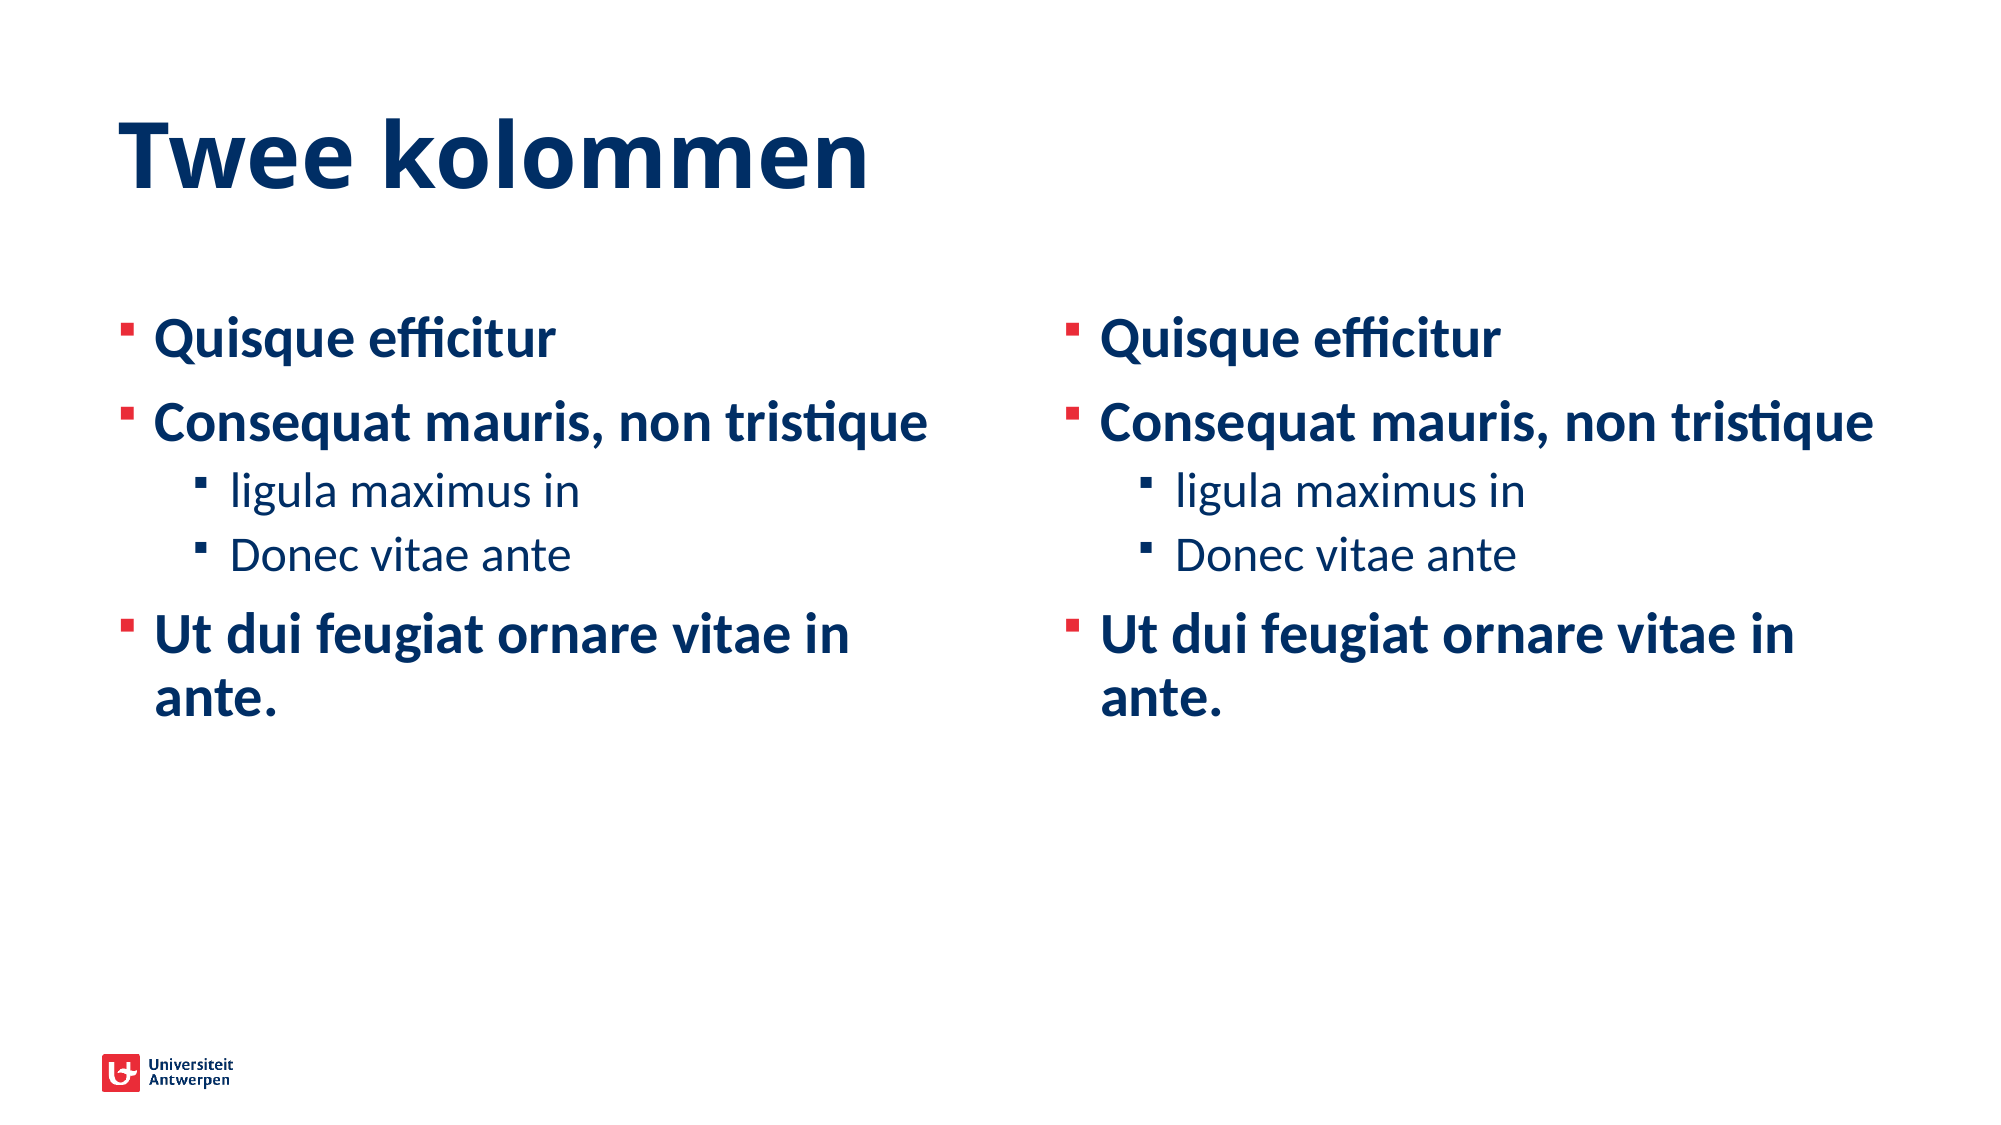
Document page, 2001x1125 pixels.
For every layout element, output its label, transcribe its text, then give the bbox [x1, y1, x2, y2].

picture [102, 1054, 233, 1092]
list Quisque efficitur Consequat mauris, non tristique ligula maximus in Donec vitae ante Ut dui feugiat ornare vitae in ante. [1047, 299, 1898, 1014]
list Quisque efficitur Consequat mauris, non tristique ligula maximus in Donec vitae ante Ut dui feugiat ornare vitae in ante. [102, 299, 953, 1014]
title Twee kolommen [102, 101, 1897, 278]
